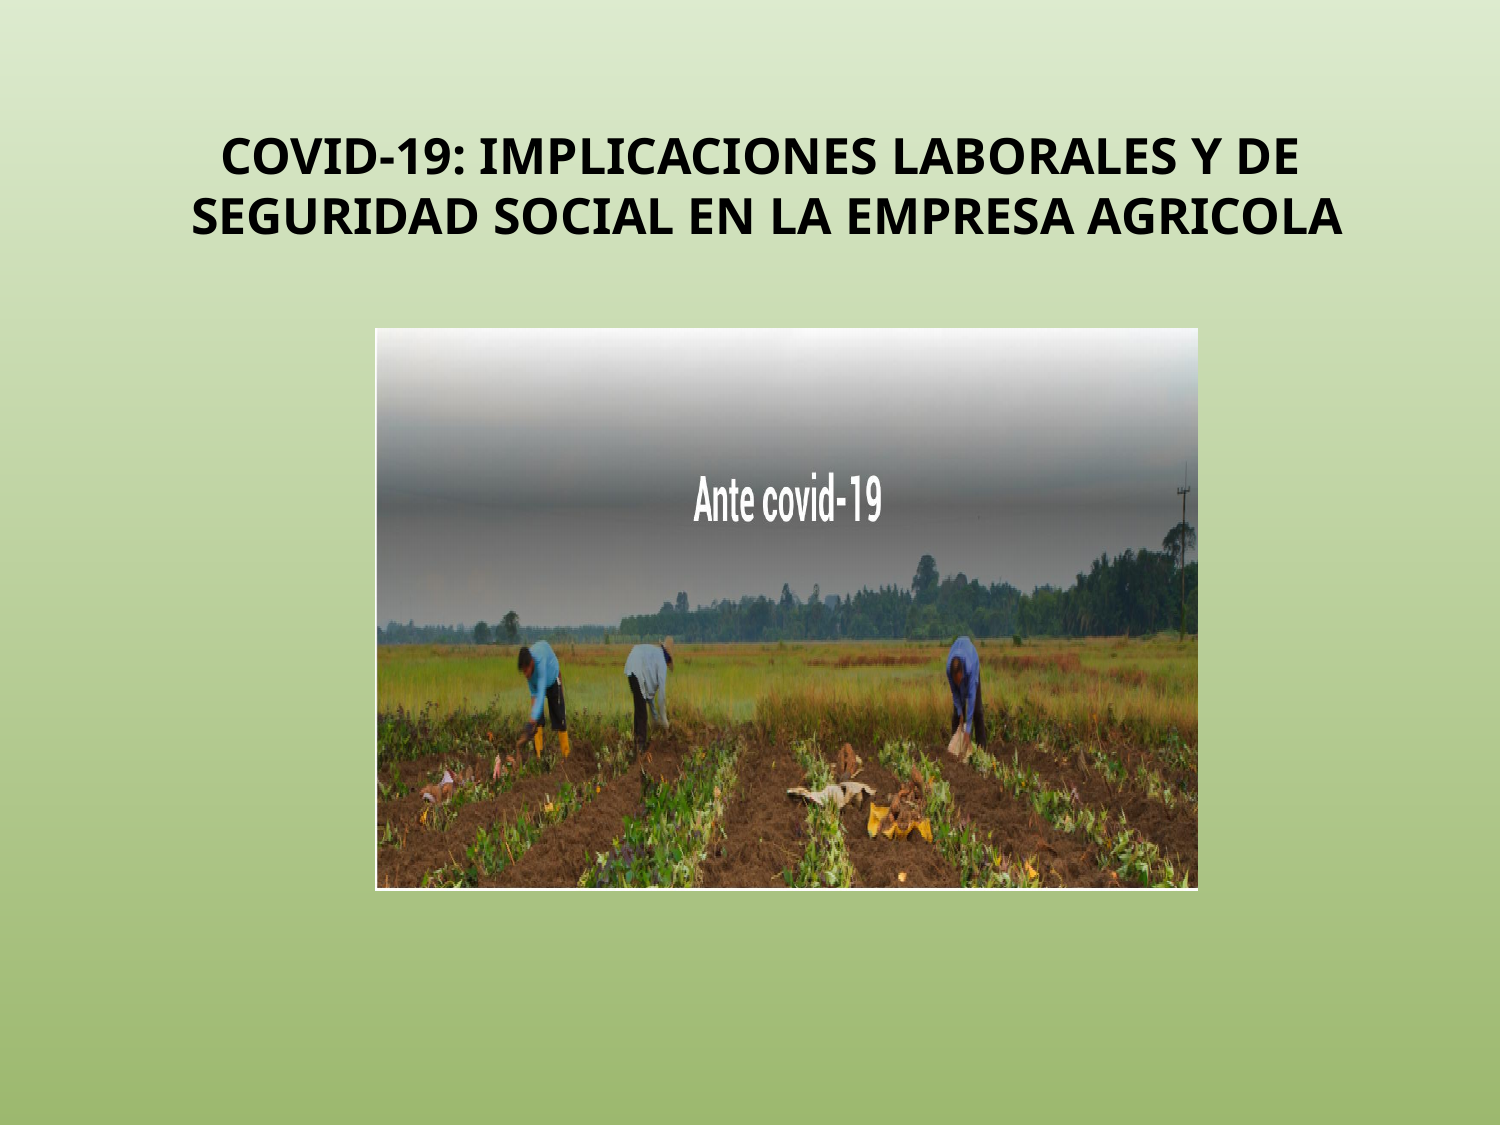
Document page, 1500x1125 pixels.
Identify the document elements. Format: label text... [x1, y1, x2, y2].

text_box COVID-19: IMPLICACIONES LABORALES Y DE SEGURIDAD SOCIAL EN LA EMPRESA AGRICOLA [176, 117, 1359, 252]
picture [374, 327, 1198, 891]
